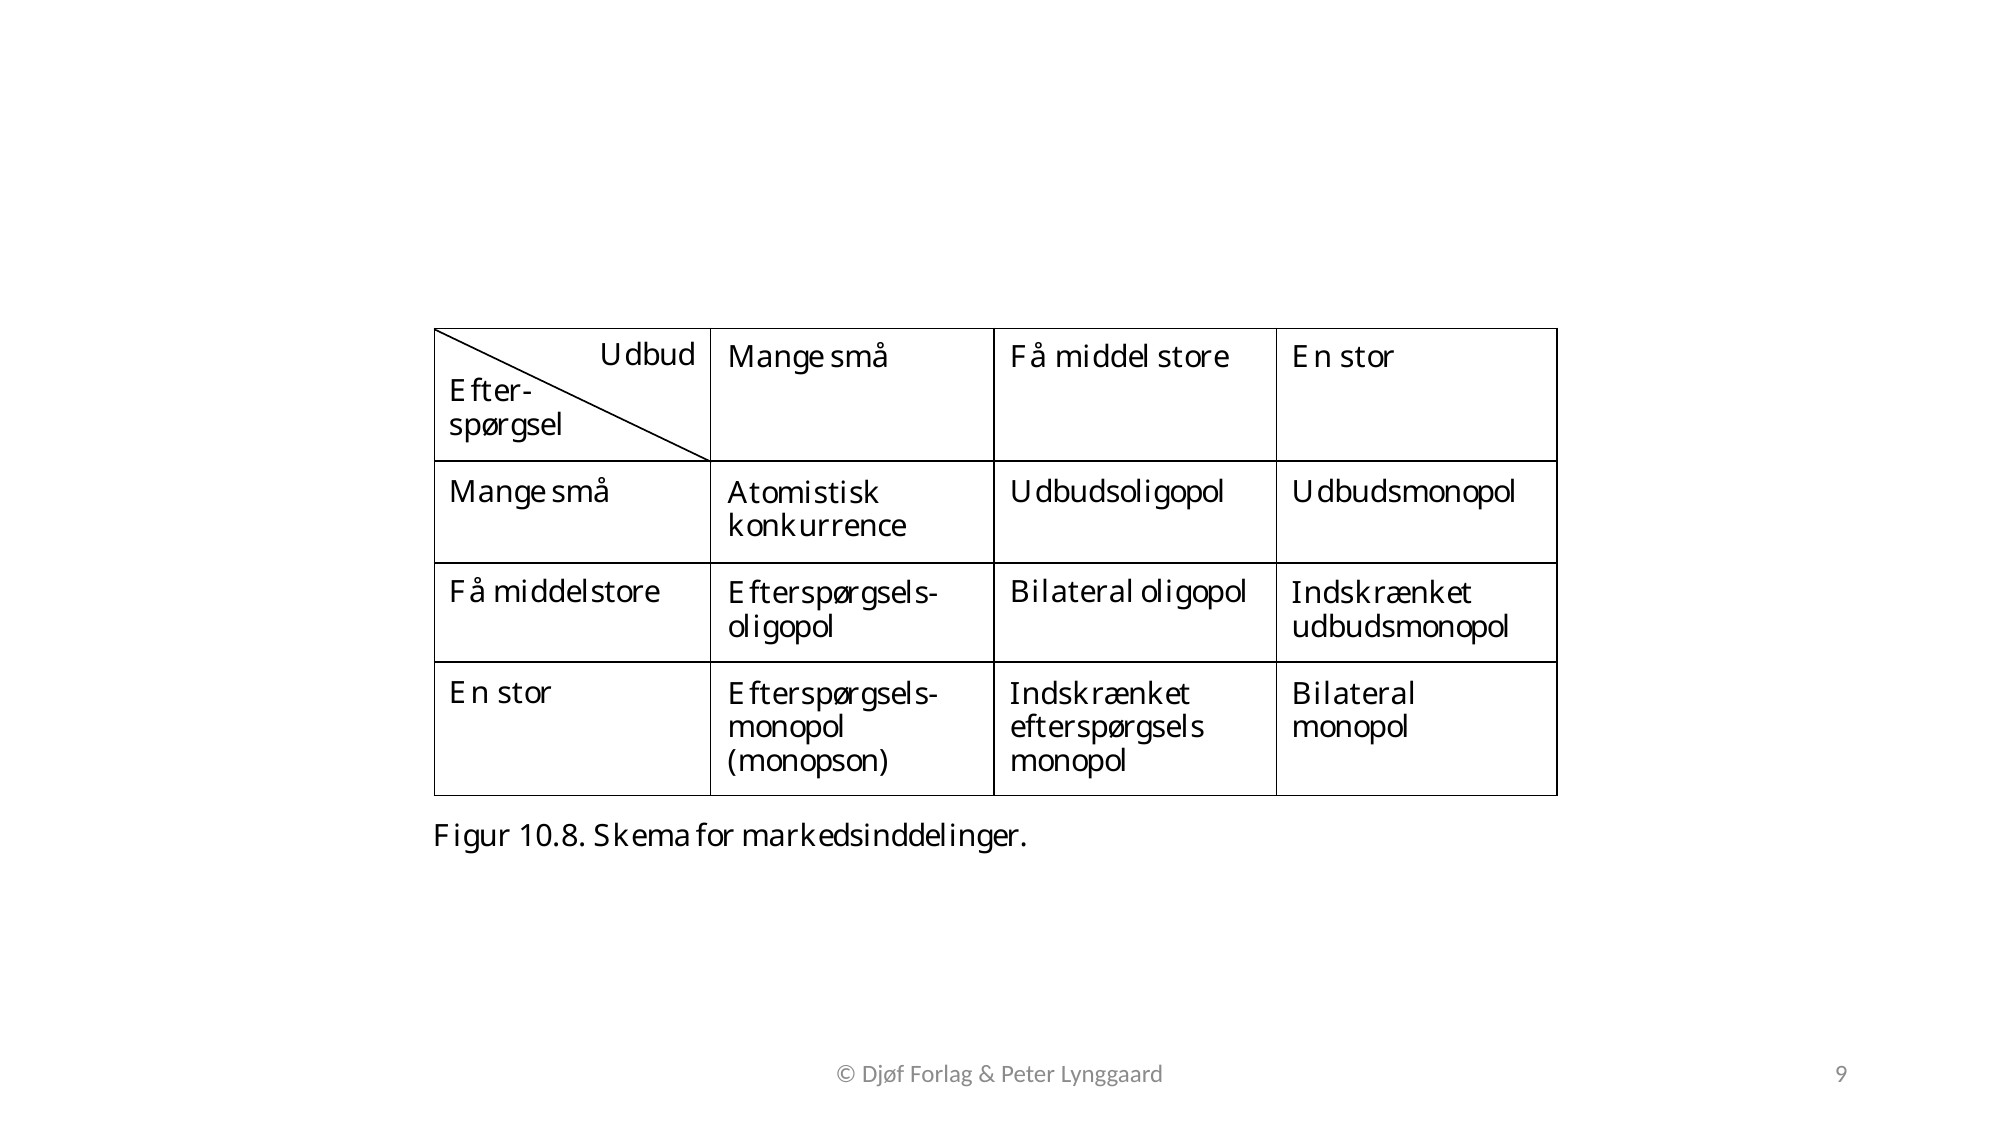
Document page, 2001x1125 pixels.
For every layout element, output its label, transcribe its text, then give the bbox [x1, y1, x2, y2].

slide_number 9 [1412, 1042, 1863, 1103]
footer © Djøf Forlag & Peter Lynggaard [662, 1042, 1338, 1103]
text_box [386, 299, 1614, 881]
